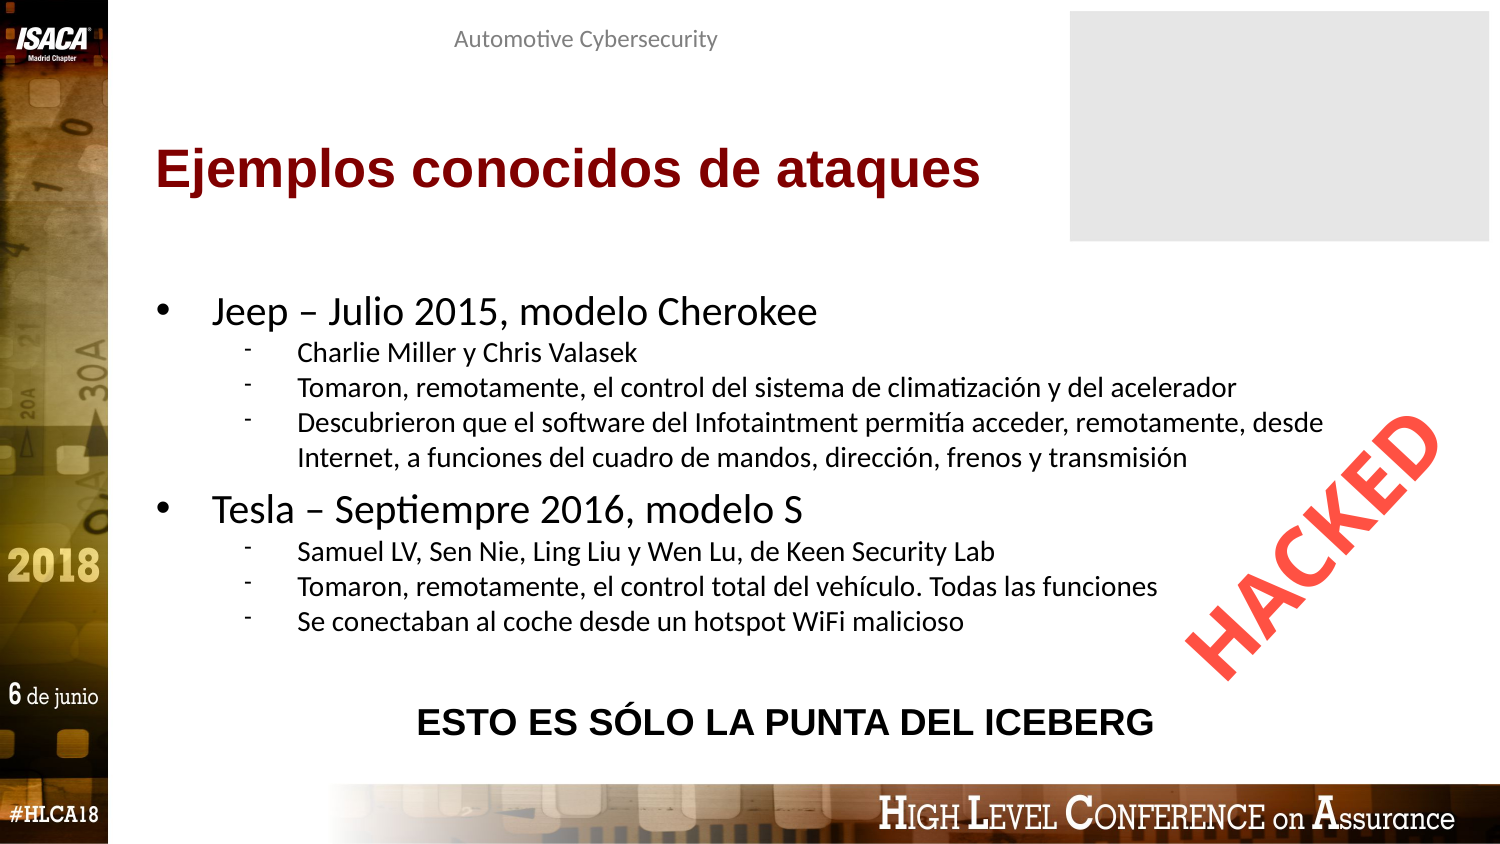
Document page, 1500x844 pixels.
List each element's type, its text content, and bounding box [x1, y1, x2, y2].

text_box Ejemplos conocidos de ataques [140, 77, 1032, 254]
text_box Automotive Cybersecurity [140, 15, 1032, 61]
text_box ESTO ES SÓLO LA PUNTA DEL ICEBERG [401, 690, 1193, 750]
picture [0, 0, 1500, 844]
text_box Jeep – Julio 2015, modelo Cherokee Charlie Miller y Chris Valasek Tomaron, remotamente, el control del sistema de climatización y del acelerador Descubrieron que el software del Infotaintment permitía acceder, remotamente, desde Internet, a funciones del cuadro de mandos, dirección, frenos y transmisión Tesla – Septiempre 2016, modelo S Samuel LV, Sen Nie, Ling Liu y Wen Lu, de Keen Security Lab Tomaron, remotamente, el control total del vehículo. Todas las funciones Se conectaban al coche desde un hotspot WiFi malicioso [140, 276, 1445, 750]
text_box HACKED [1133, 354, 1494, 730]
